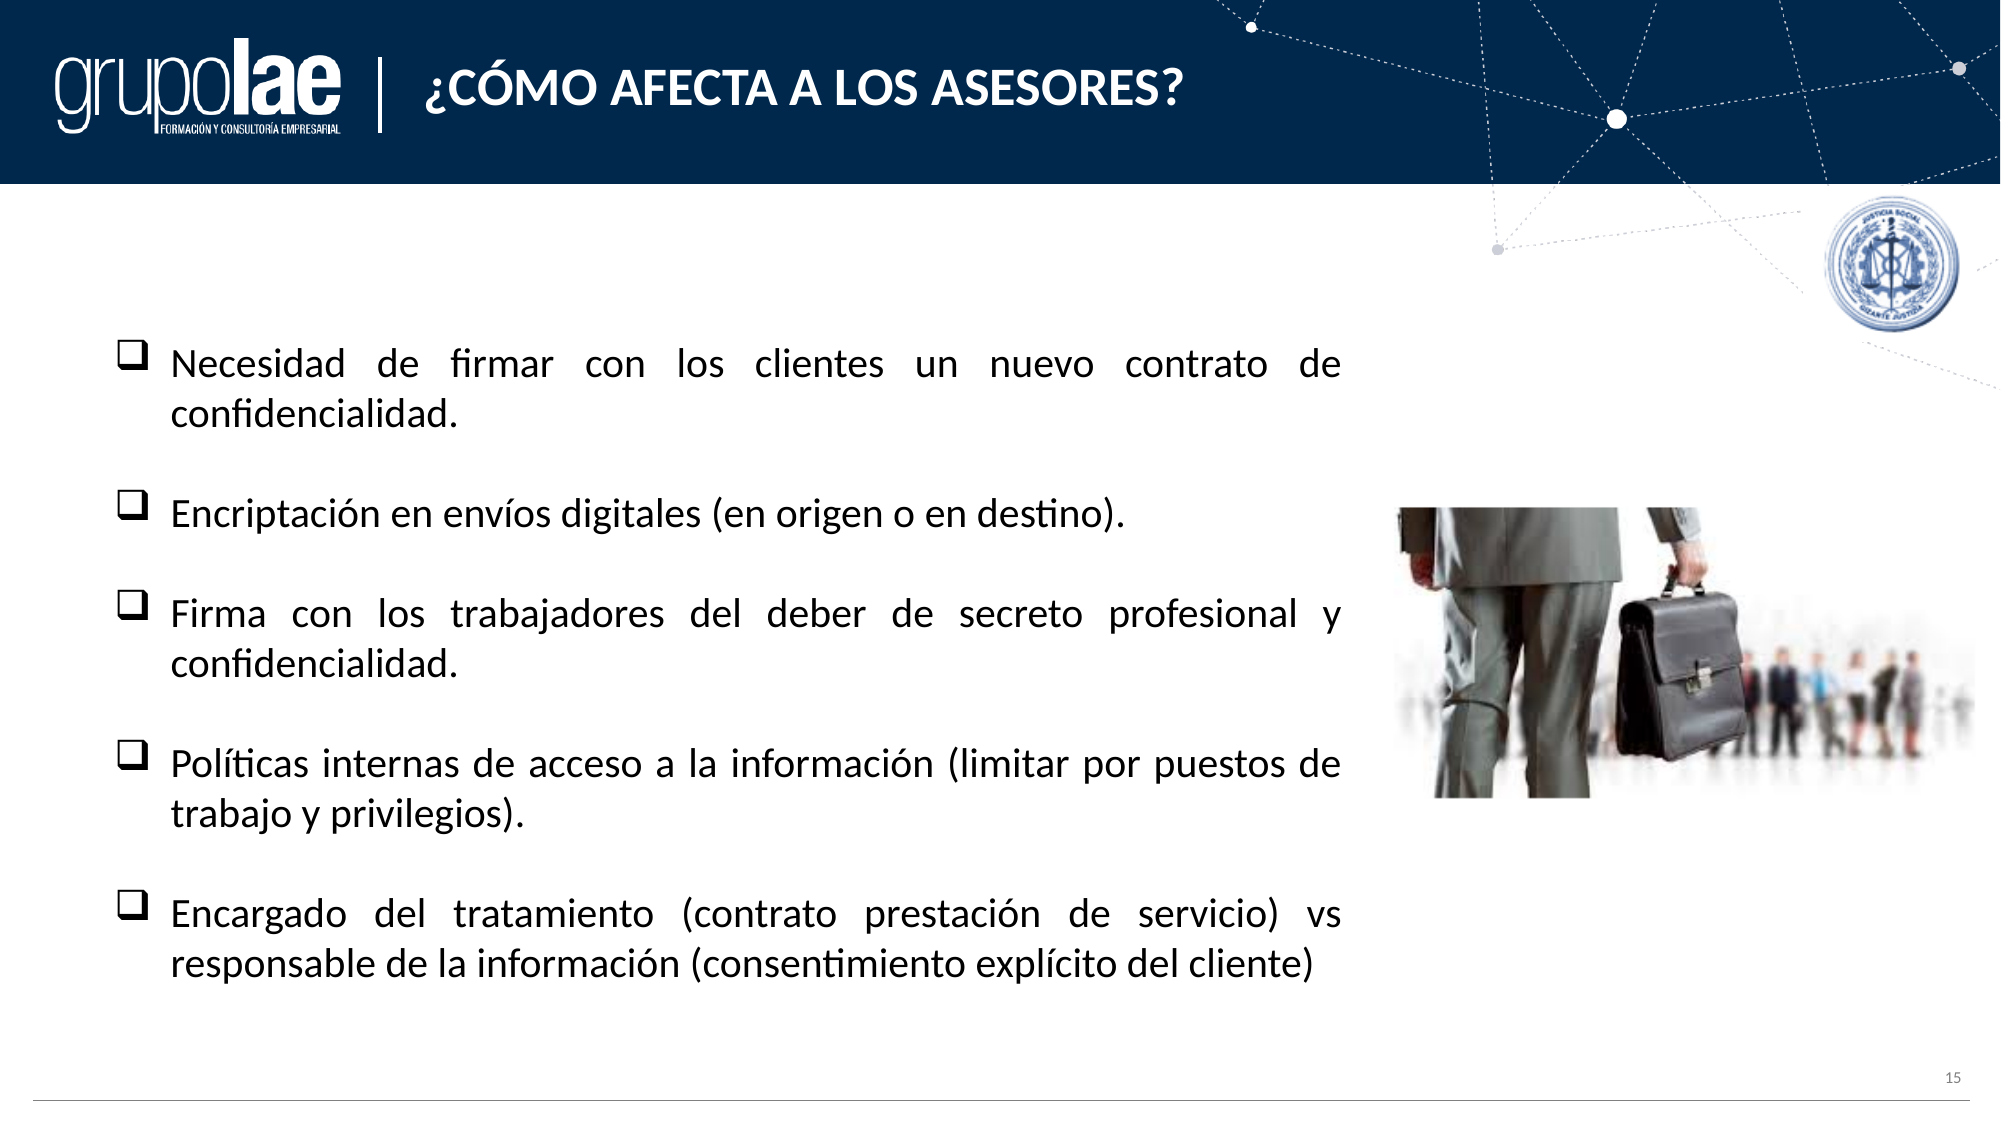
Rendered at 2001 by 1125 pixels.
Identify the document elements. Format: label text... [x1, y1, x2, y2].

picture [1382, 495, 1977, 815]
text_box Necesidad de firmar con los clientes un nuevo contrato de confidencialidad. Encriptación en envíos digitales (en origen o en destino). Firma con los trabajadores del deber de secreto profesional y confidencialidad. Políticas internas de acceso a la información (limitar por puestos de trabajo y privilegios). Encargado del tratamiento (contrato prestación de servicio) vs responsable de la información (consentimiento explícito del cliente) [99, 278, 1357, 1039]
slide_number 15 [1526, 1059, 1977, 1120]
picture [1803, 186, 1977, 342]
text_box ¿CÓMO AFECTA A LOS ASESORES? [408, 51, 1421, 143]
